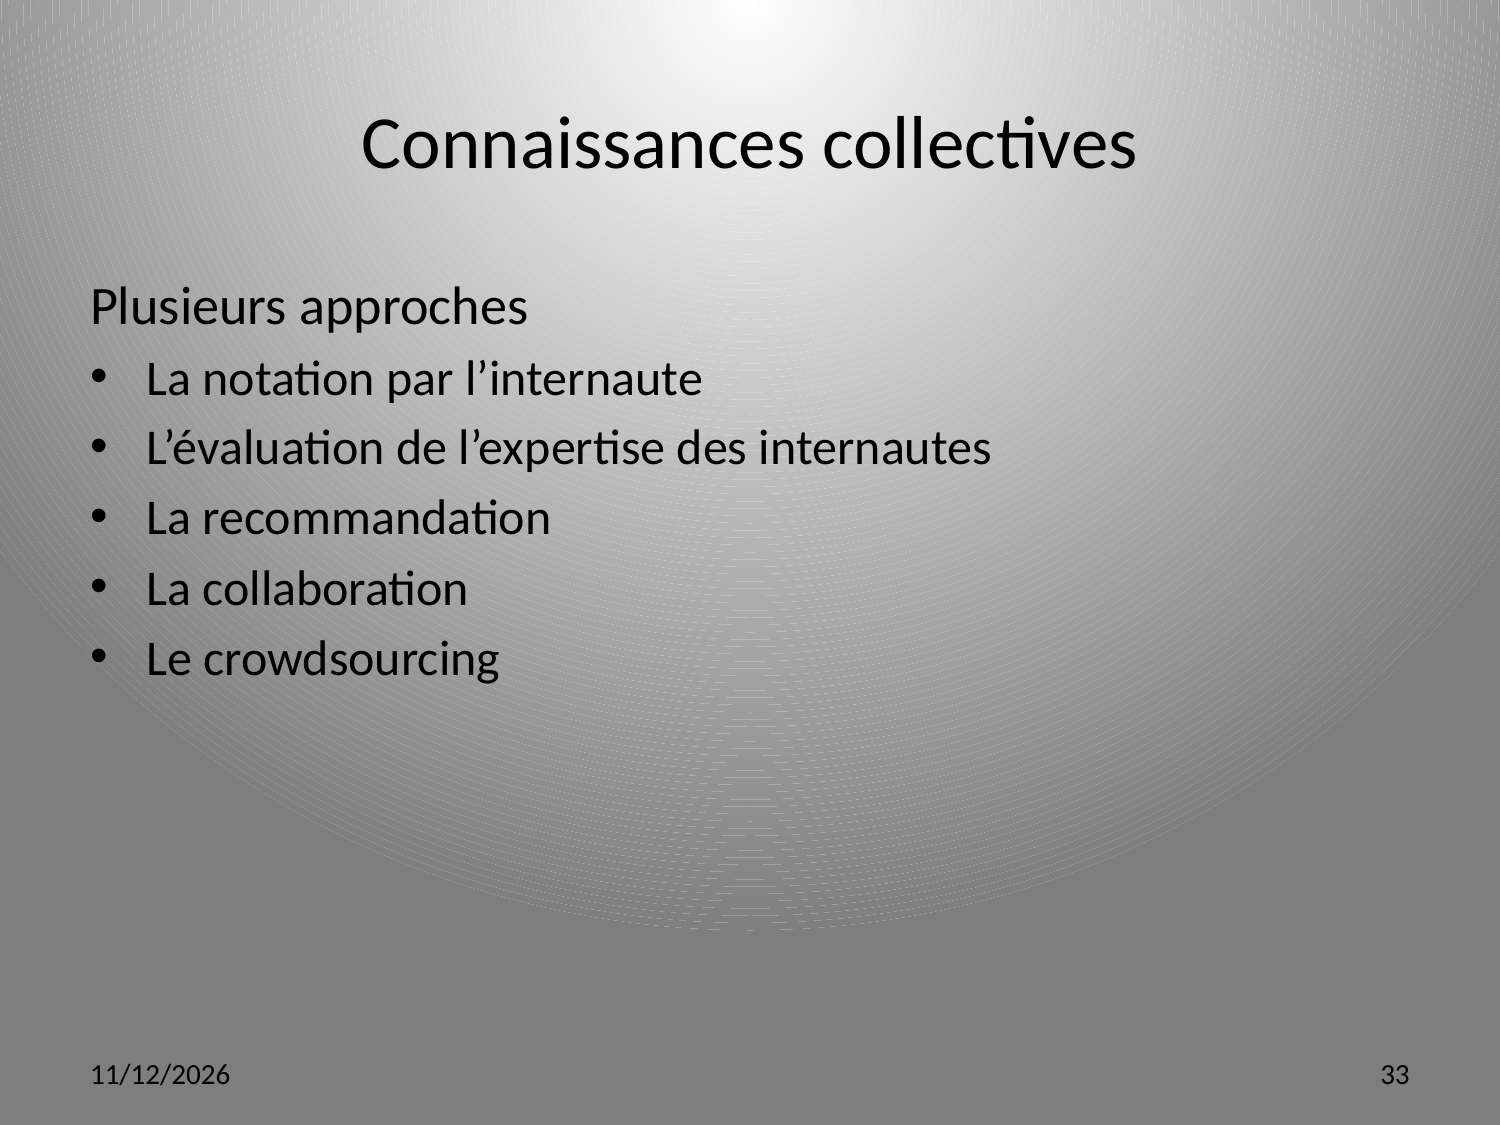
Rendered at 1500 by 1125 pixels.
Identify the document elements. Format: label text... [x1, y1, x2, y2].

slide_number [75, 1042, 425, 1103]
title Connaissances collectives [75, 45, 1425, 233]
list Plusieurs approches La notation par l’internaute L’évaluation de l’expertise des internautes La recommandation La collaboration Le crowdsourcing [75, 262, 1425, 1005]
slide_number 33 [1074, 1042, 1425, 1103]
